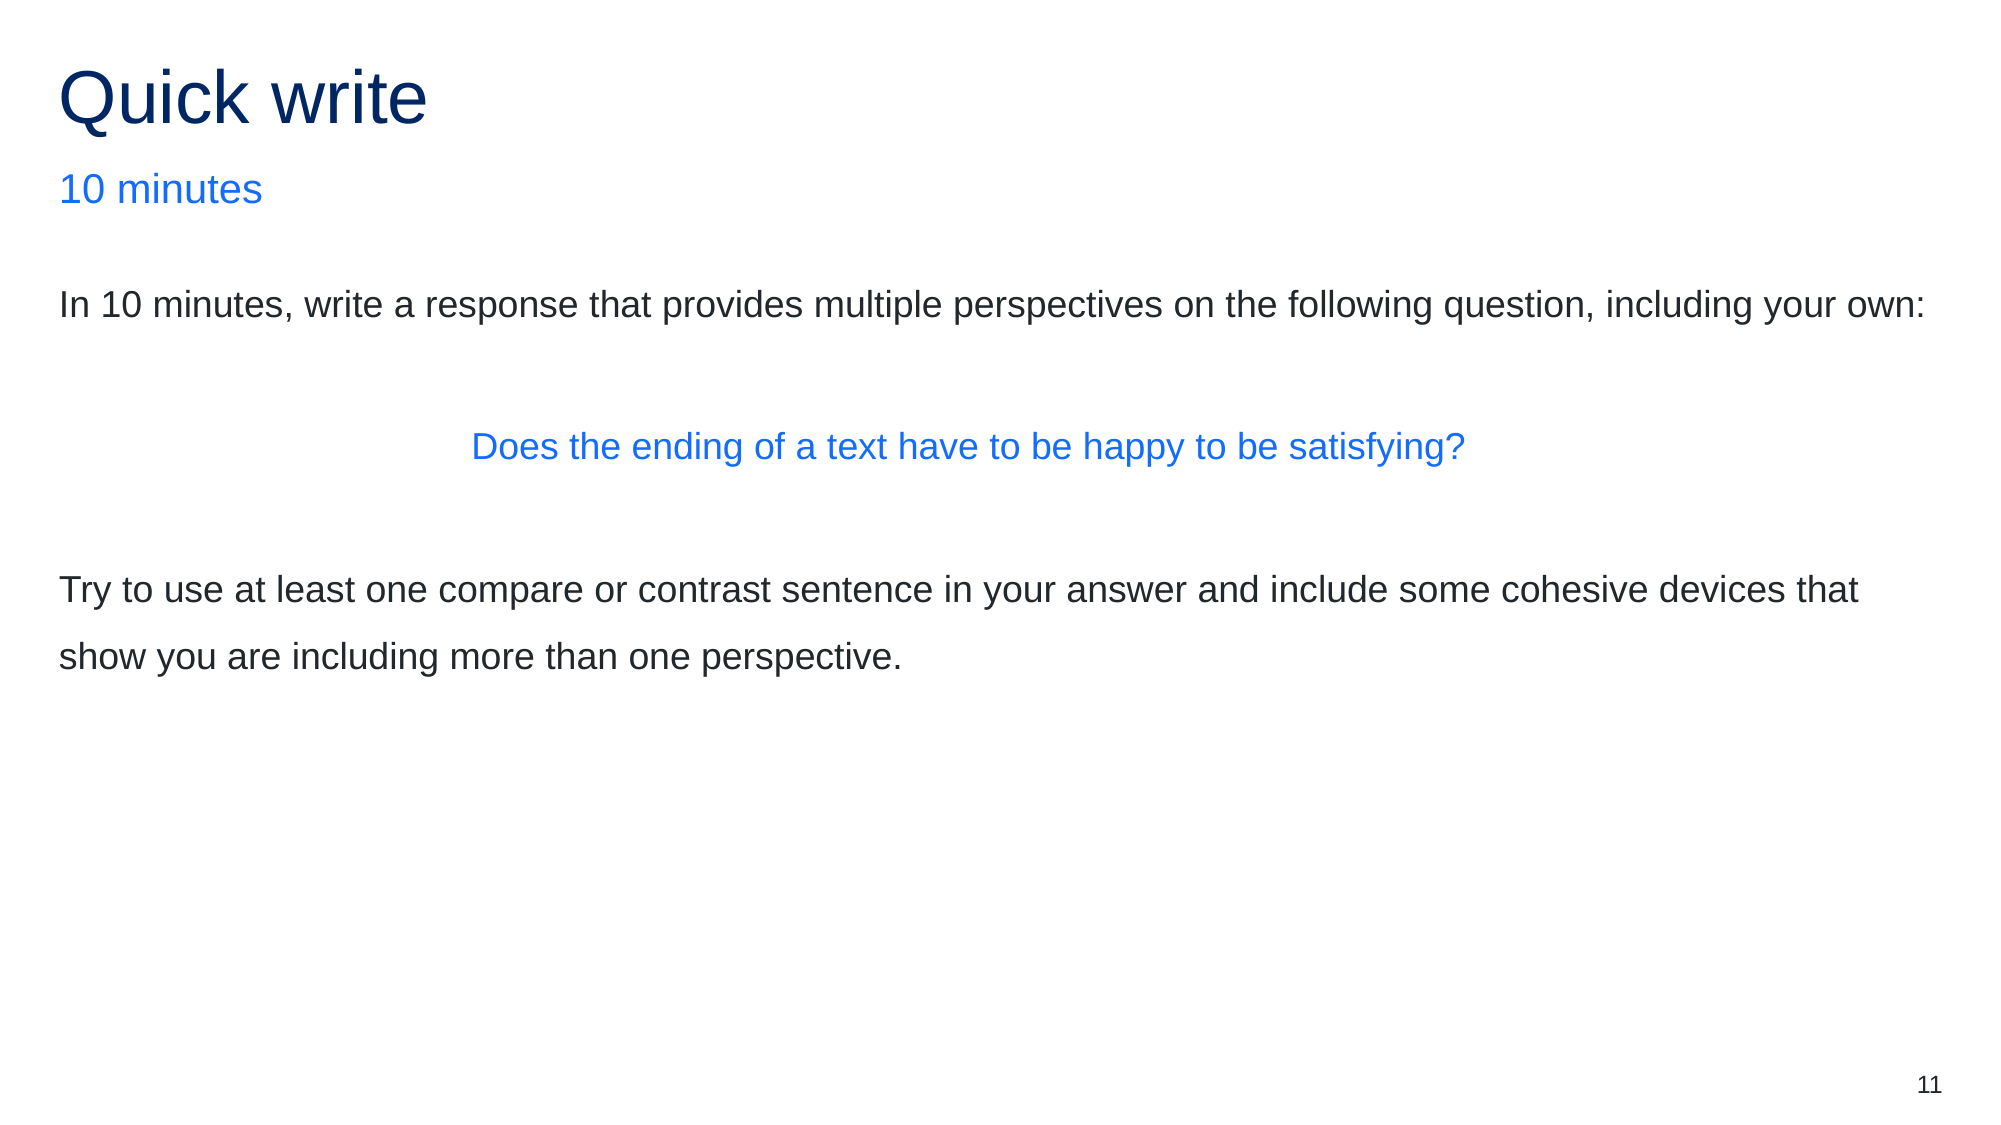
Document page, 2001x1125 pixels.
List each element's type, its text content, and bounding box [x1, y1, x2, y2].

slide_number 11 [1824, 1068, 1943, 1099]
list In 10 minutes, write a response that provides multiple perspectives on the following question, including your own: Does the ending of a text have to be happy to be satisfying? Try to use at least one compare or contrast sentence in your answer and include some cohesive devices that show you are including more than one perspective. [59, 257, 1943, 1046]
title Quick write [59, 59, 1943, 149]
list 10 minutes [59, 161, 1943, 212]
